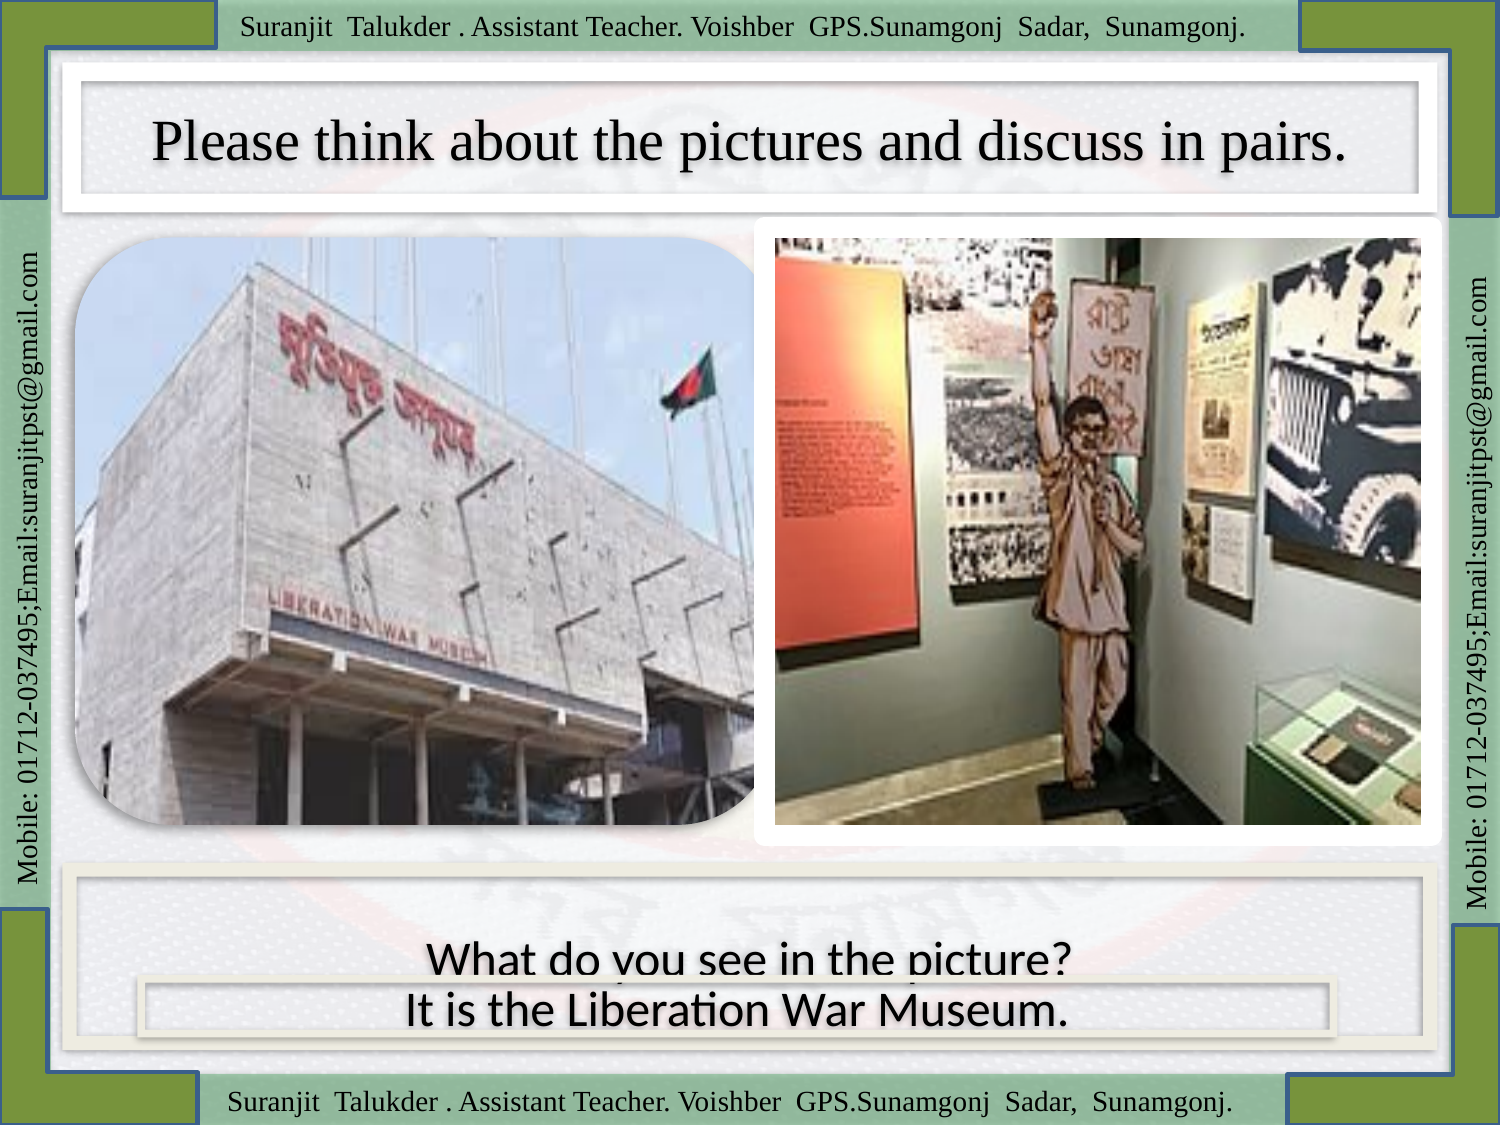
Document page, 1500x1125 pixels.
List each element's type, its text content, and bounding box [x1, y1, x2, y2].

text_box It is the Liberation War Museum. [135, 973, 1340, 1040]
text_box What do you see in the picture? [60, 860, 1440, 1052]
picture [74, 237, 1421, 826]
text_box Please think about the pictures and discuss in pairs. [60, 60, 1440, 215]
